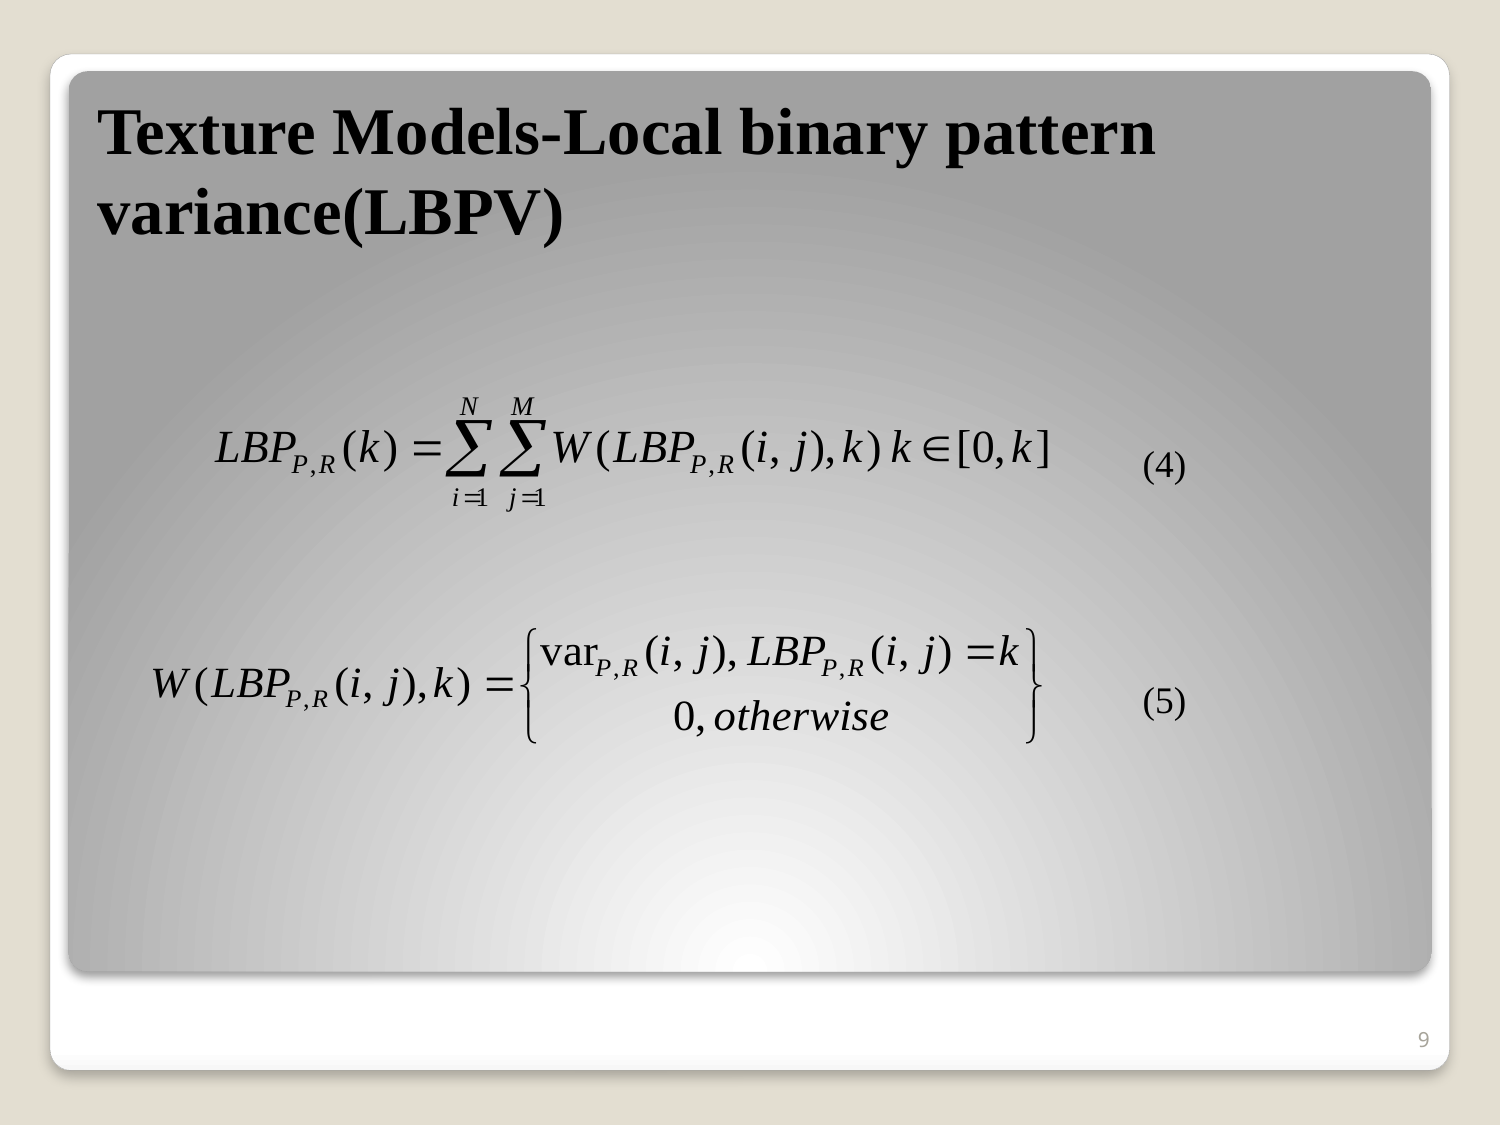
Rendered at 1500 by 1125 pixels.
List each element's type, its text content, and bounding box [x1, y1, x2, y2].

text_box (4) [1127, 432, 1223, 493]
title Texture Models-Local binary pattern variance(LBPV) [82, 130, 1425, 134]
title Texture Models-Local binary pattern variance(LBPV) [82, 135, 1425, 256]
slide_number 9 [1369, 1002, 1445, 1063]
title Texture Models-Local binary pattern variance(LBPV) [82, 82, 1425, 129]
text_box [147, 621, 1051, 752]
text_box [206, 385, 1057, 520]
text_box (5) [1127, 668, 1223, 729]
